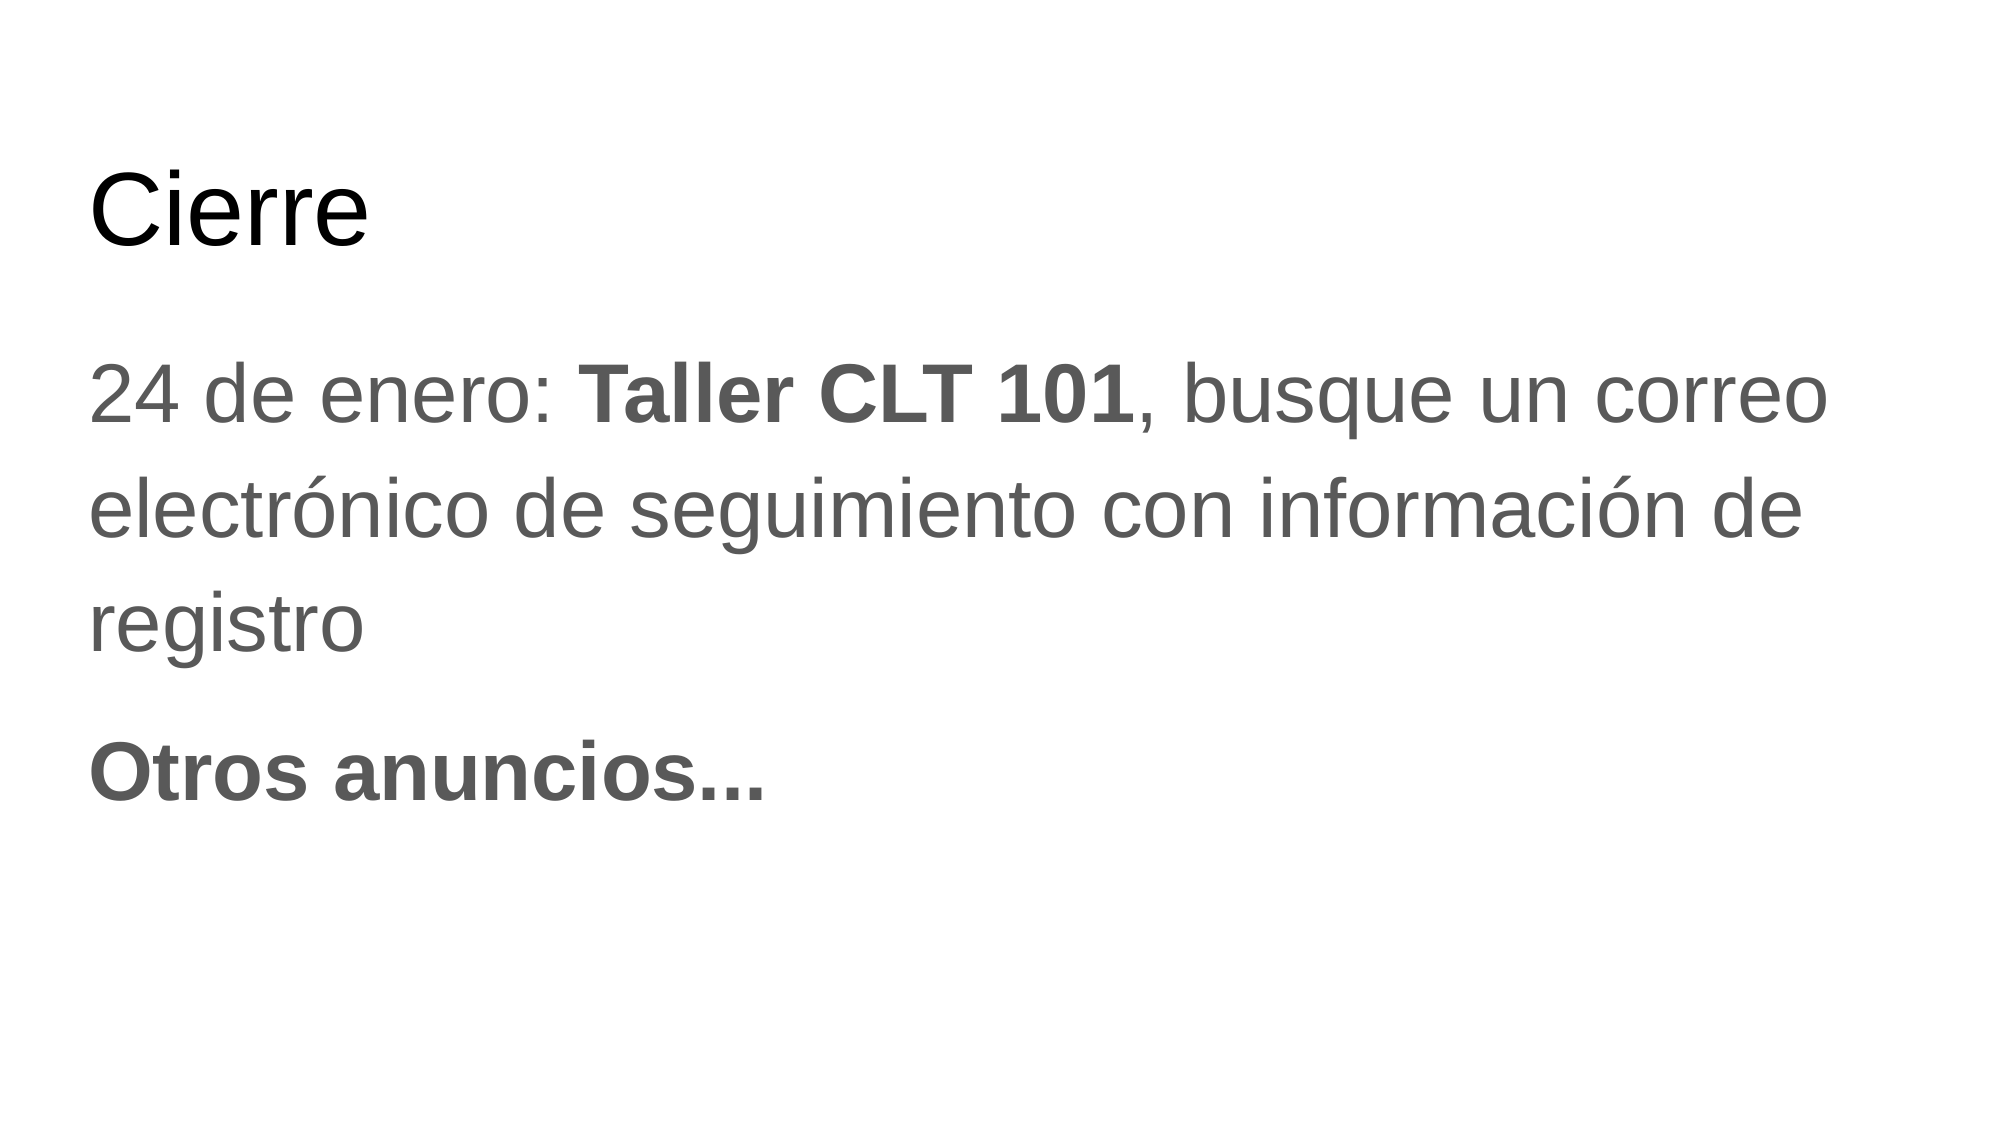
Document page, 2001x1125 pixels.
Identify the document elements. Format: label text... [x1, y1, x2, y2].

title Cierre [68, 121, 1880, 287]
list 24 de enero: Taller CLT 101, busque un correo electrónico de seguimiento con información de registro Otros anuncios... [68, 303, 1880, 1000]
